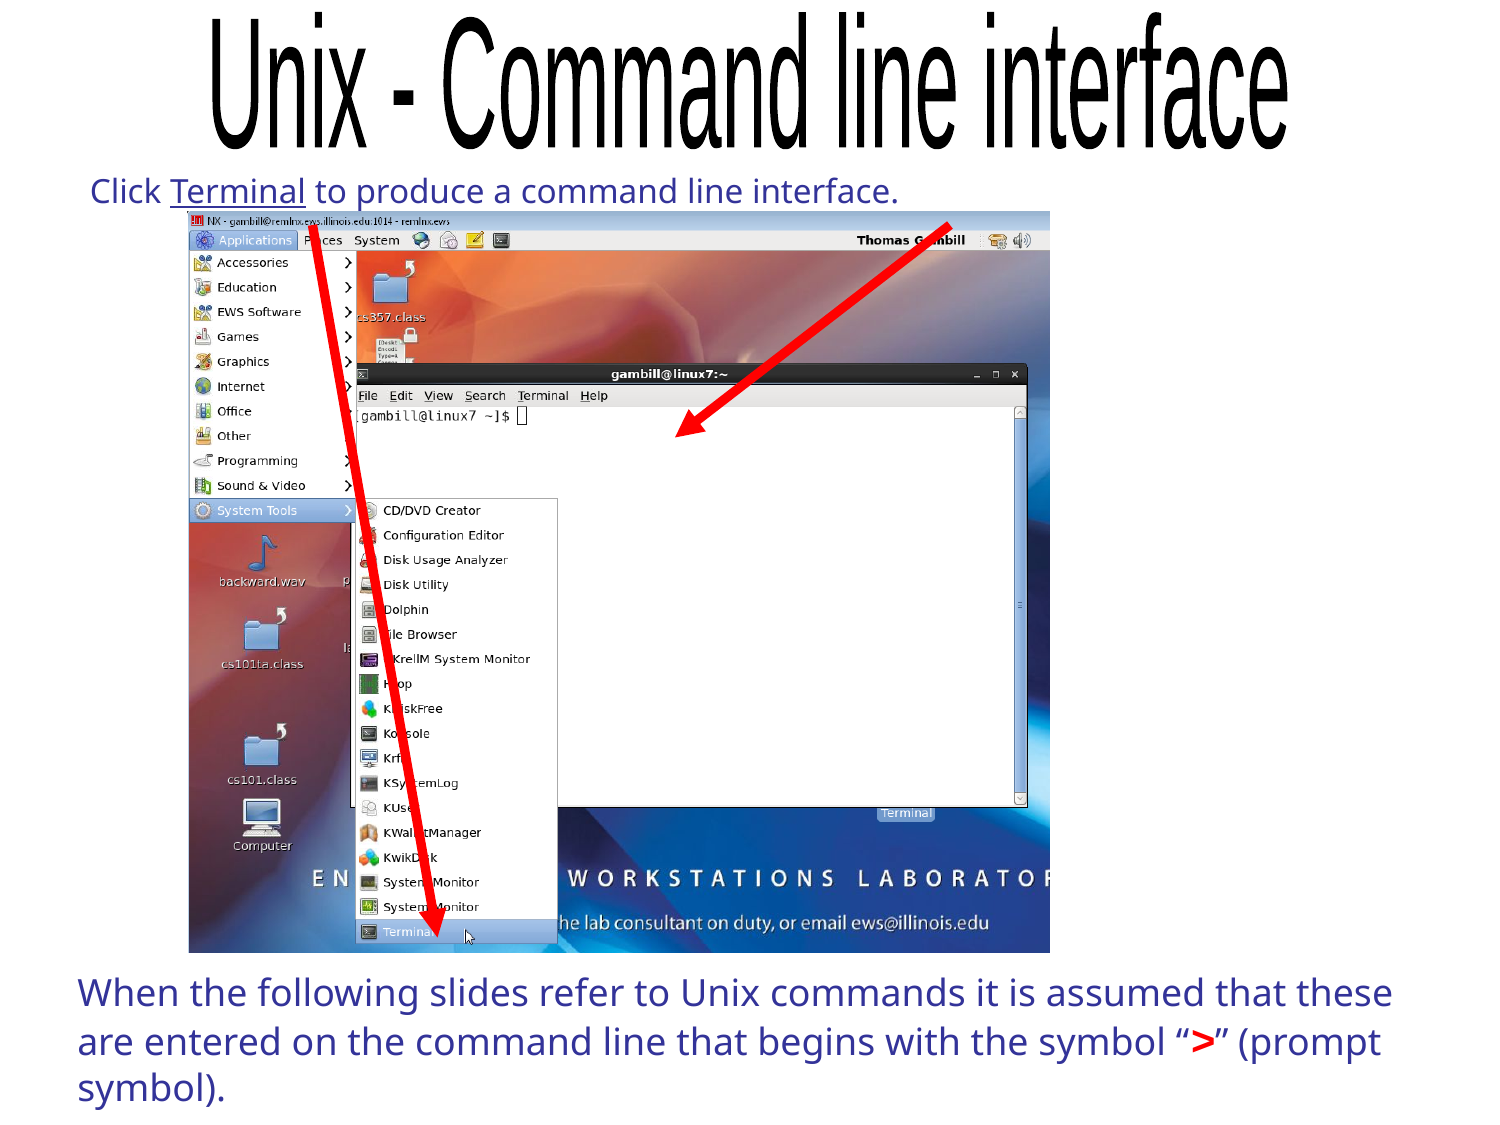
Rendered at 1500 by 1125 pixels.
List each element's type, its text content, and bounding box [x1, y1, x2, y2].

text_box Click Terminal to produce a command line interface. [74, 162, 1413, 218]
text_box When the following slides refer to Unix commands it is assumed that these are entered on the command line that begins with the symbol “>” (prompt symbol). [62, 961, 1450, 1117]
picture [187, 211, 1051, 954]
